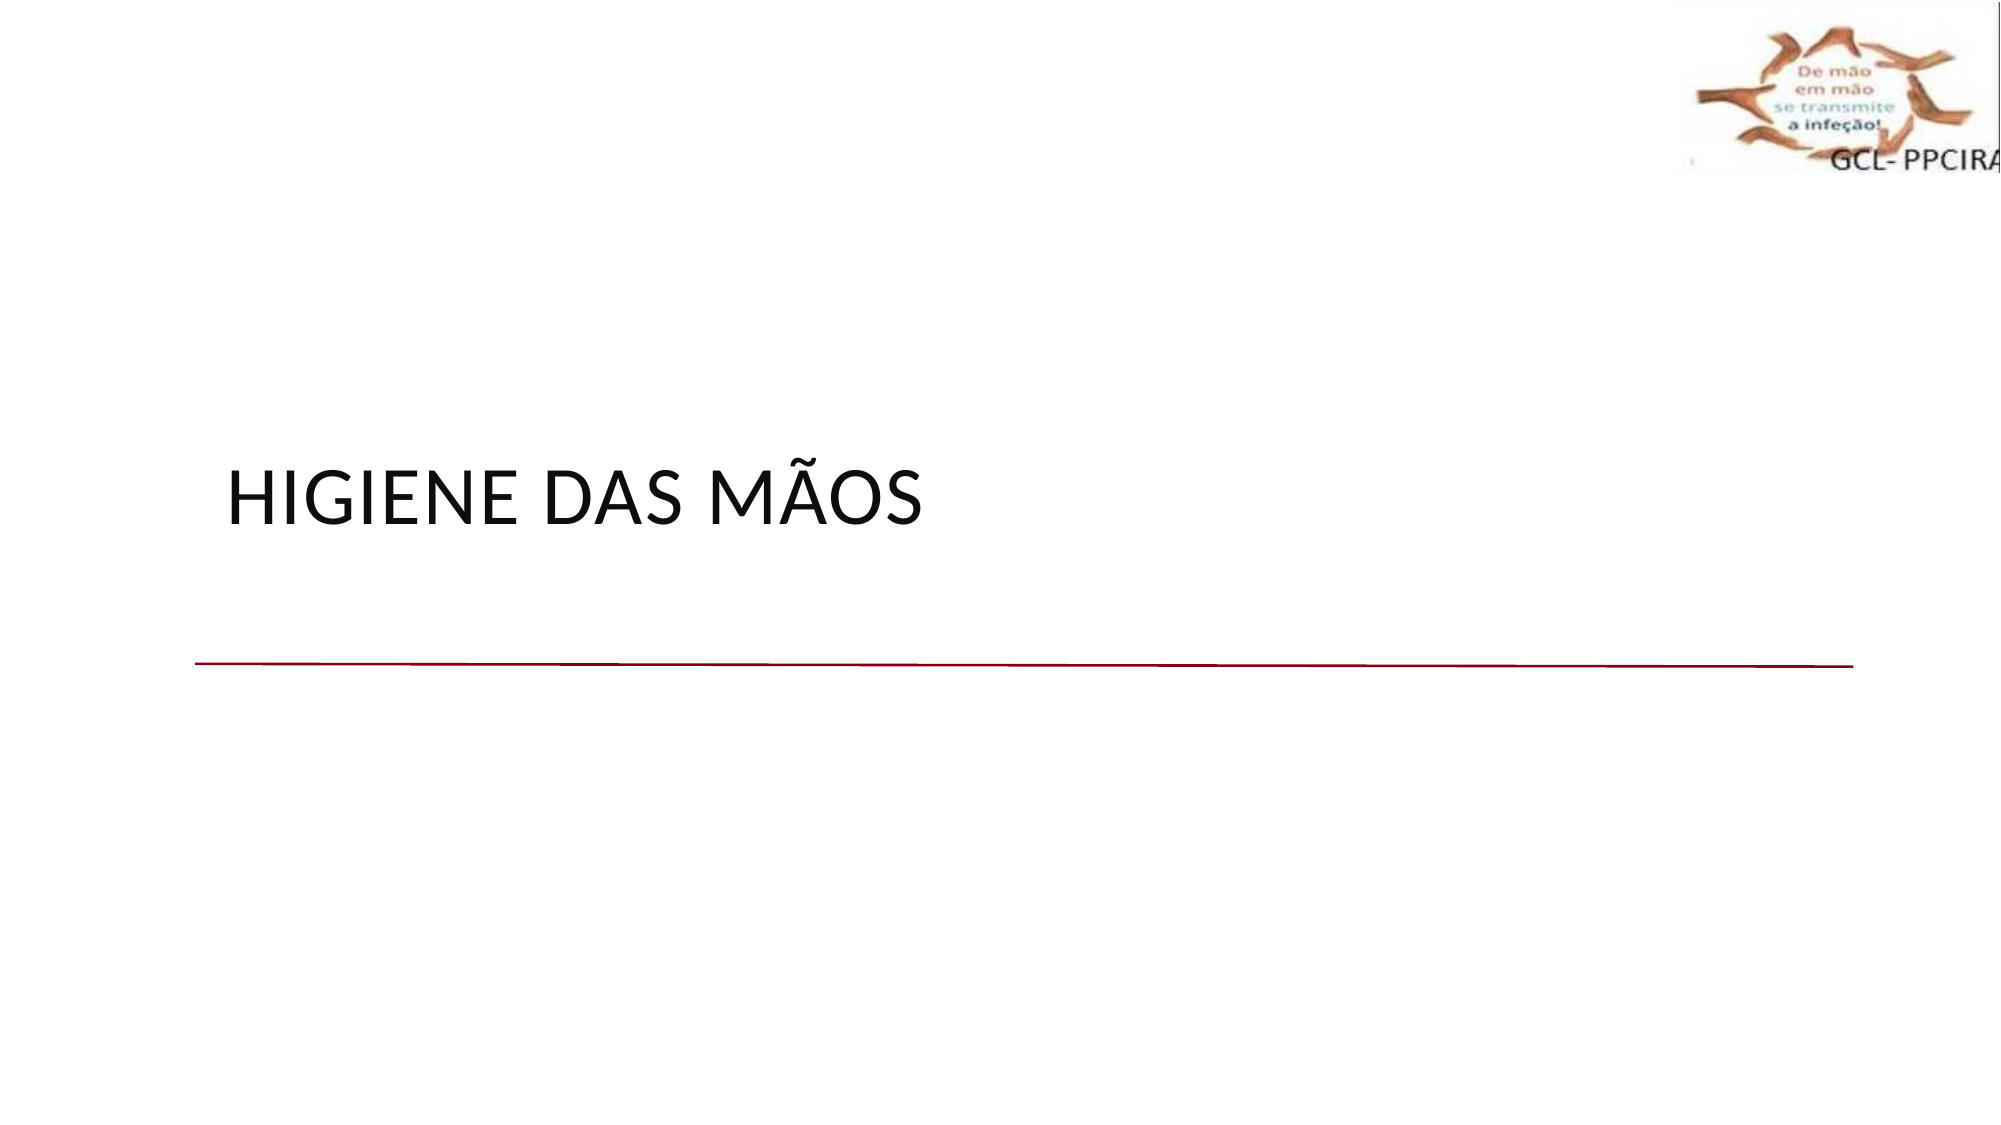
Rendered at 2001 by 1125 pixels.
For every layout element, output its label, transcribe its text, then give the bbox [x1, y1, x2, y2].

picture [1674, 2, 2000, 173]
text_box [194, 663, 1854, 667]
title HIGIENE DAS MÃOS [211, 378, 1807, 624]
